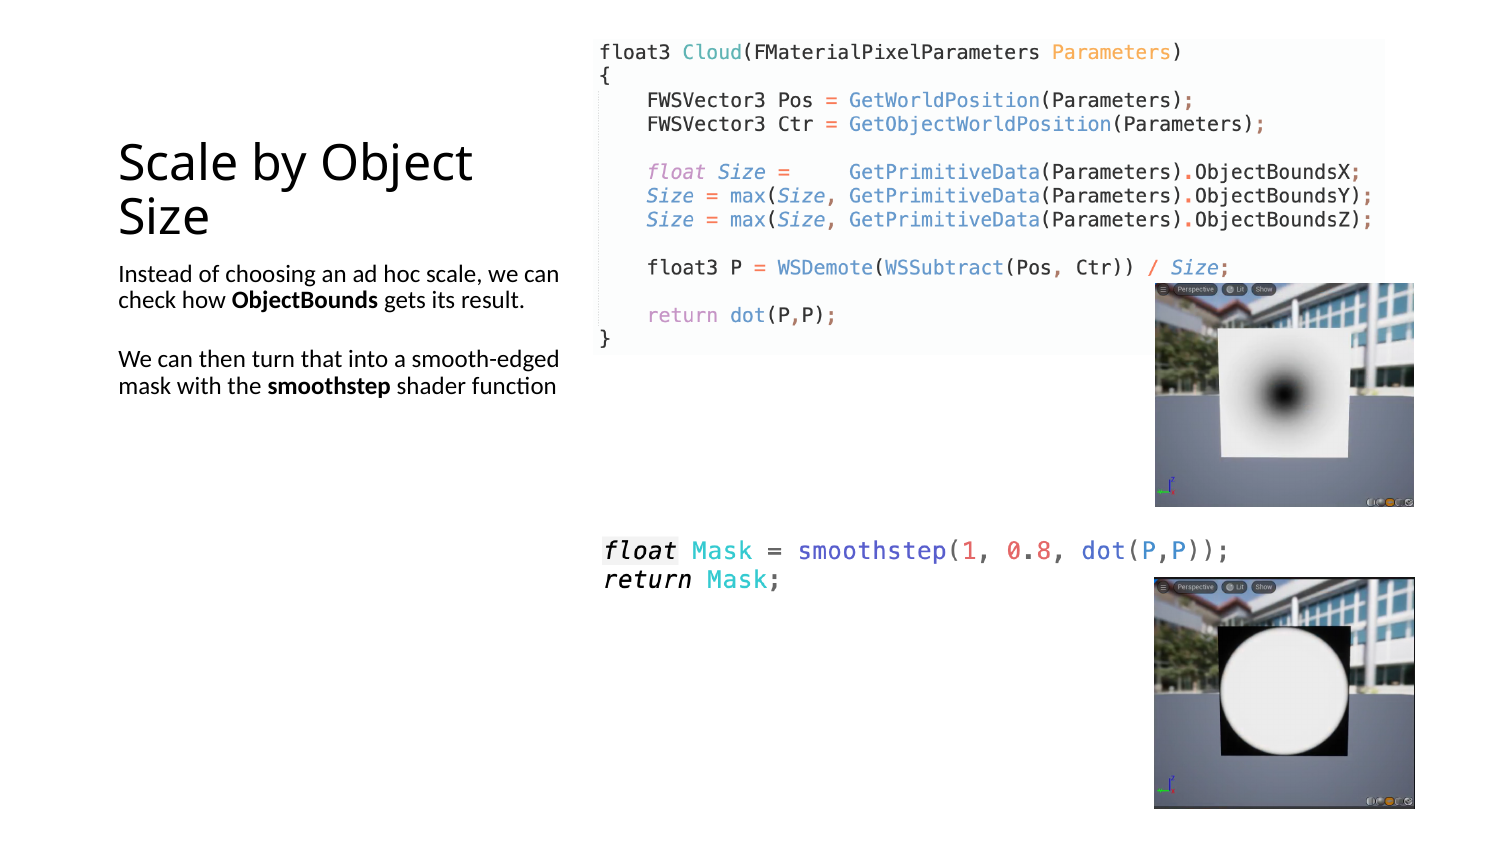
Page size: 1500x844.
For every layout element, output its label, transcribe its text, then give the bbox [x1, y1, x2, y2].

picture [593, 530, 1415, 809]
picture [593, 39, 1414, 507]
title Scale by Object Size [103, 56, 588, 253]
list Instead of choosing an ad hoc scale, we can check how ObjectBounds gets its result. We can then turn that into a smooth-edged mask with the smoothstep shader function [103, 253, 588, 723]
